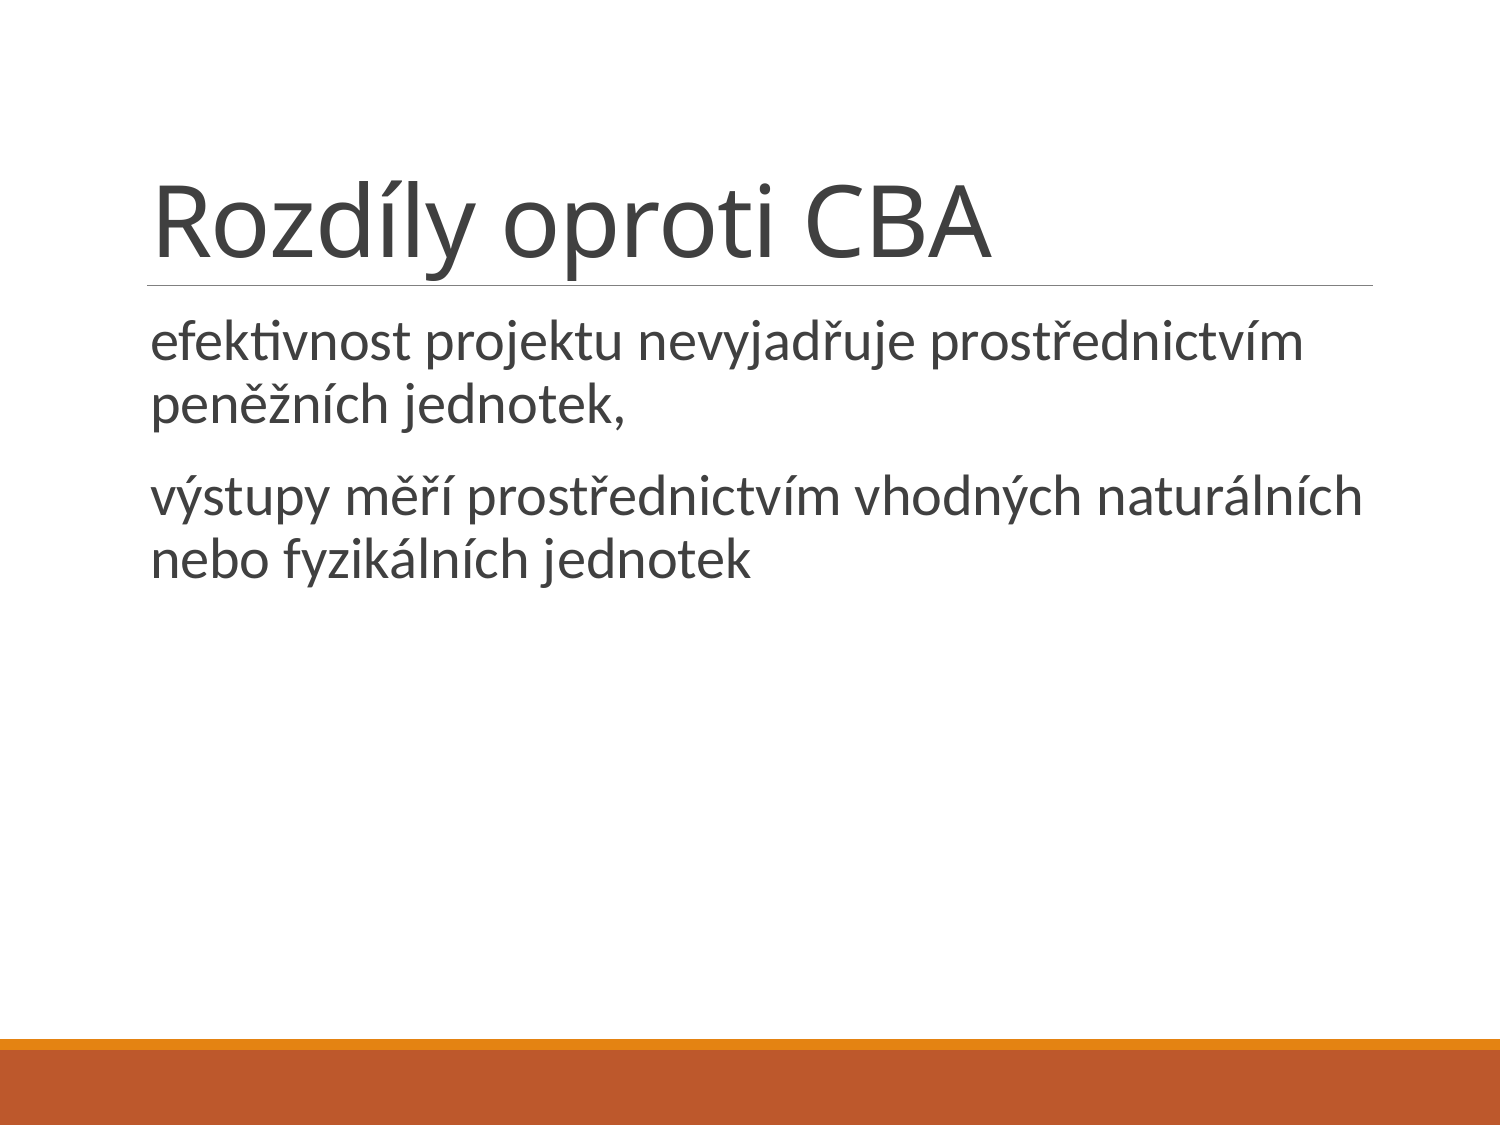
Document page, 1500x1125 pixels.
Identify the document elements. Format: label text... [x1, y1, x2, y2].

list efektivnost projektu nevyjadřuje prostřednictvím peněžních jednotek, výstupy měří prostřednictvím vhodných naturálních nebo fyzikálních jednotek [135, 302, 1373, 963]
title Rozdíly oproti CBA [135, 47, 1373, 285]
